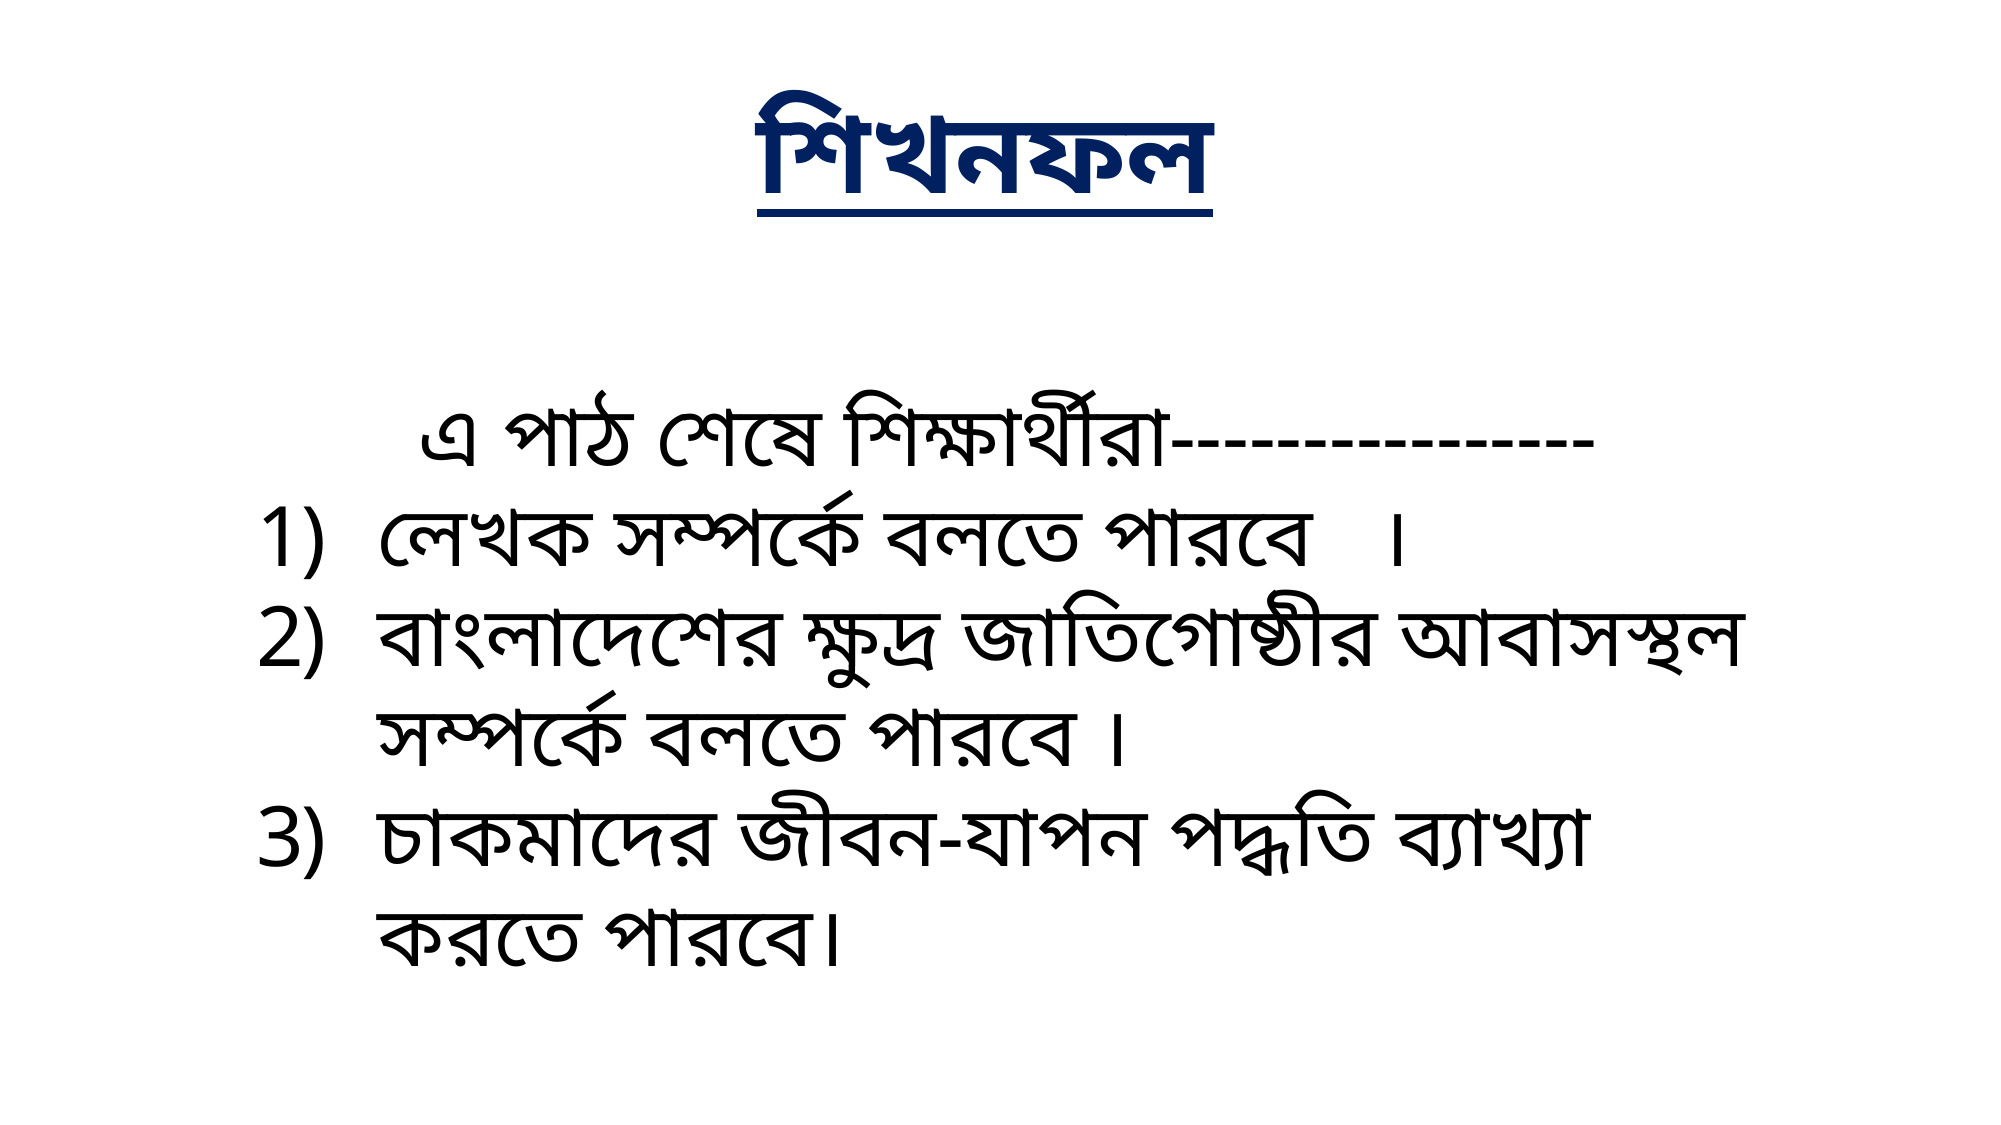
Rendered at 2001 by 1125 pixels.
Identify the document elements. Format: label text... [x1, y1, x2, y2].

text_box শিখনফল [691, 73, 1279, 224]
text_box এ পাঠ শেষে শিক্ষার্থীরা---------------- লেখক সম্পর্কে বলতে পারবে । বাংলাদেশের ক্ষুদ্র জাতিগোষ্ঠীর আবাসস্থল সম্পর্কে বলতে পারবে । চাকমাদের জীবন-যাপন পদ্ধতি ব্যাখ্যা করতে পারবে। [241, 375, 1797, 991]
